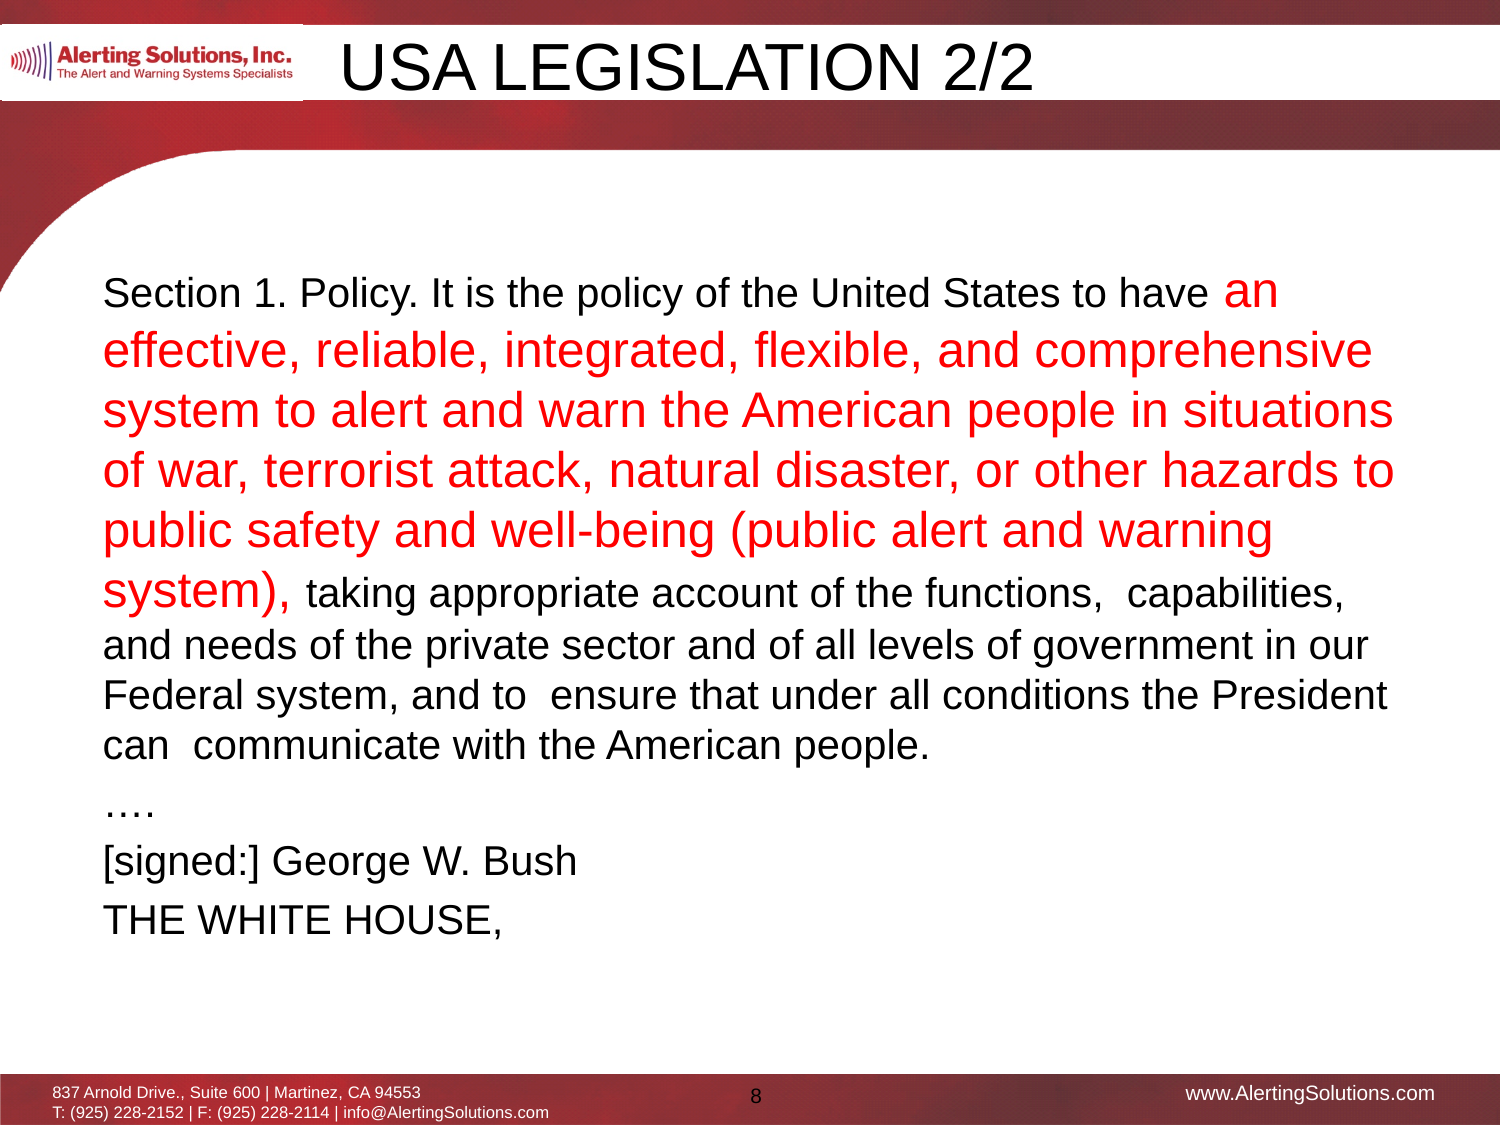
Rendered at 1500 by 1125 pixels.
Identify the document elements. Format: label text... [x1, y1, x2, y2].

picture [0, 1074, 1500, 1125]
list Section 1. Policy. It is the policy of the United States to have an effective, reliable, integrated, flexible, and comprehensive system to alert and warn the American people in situations of war, terrorist attack, natural disaster, or other hazards to public safety and well-being (public alert and warning system), taking appropriate account of the functions, capabilities, and needs of the private sector and of all levels of government in our Federal system, and to ensure that under all conditions the President can communicate with the American people. …. [signed:] George W. Bush THE WHITE HOUSE, [87, 249, 1426, 988]
picture [0, 0, 1500, 300]
list USA Legislation 2/2 [324, 16, 1500, 92]
